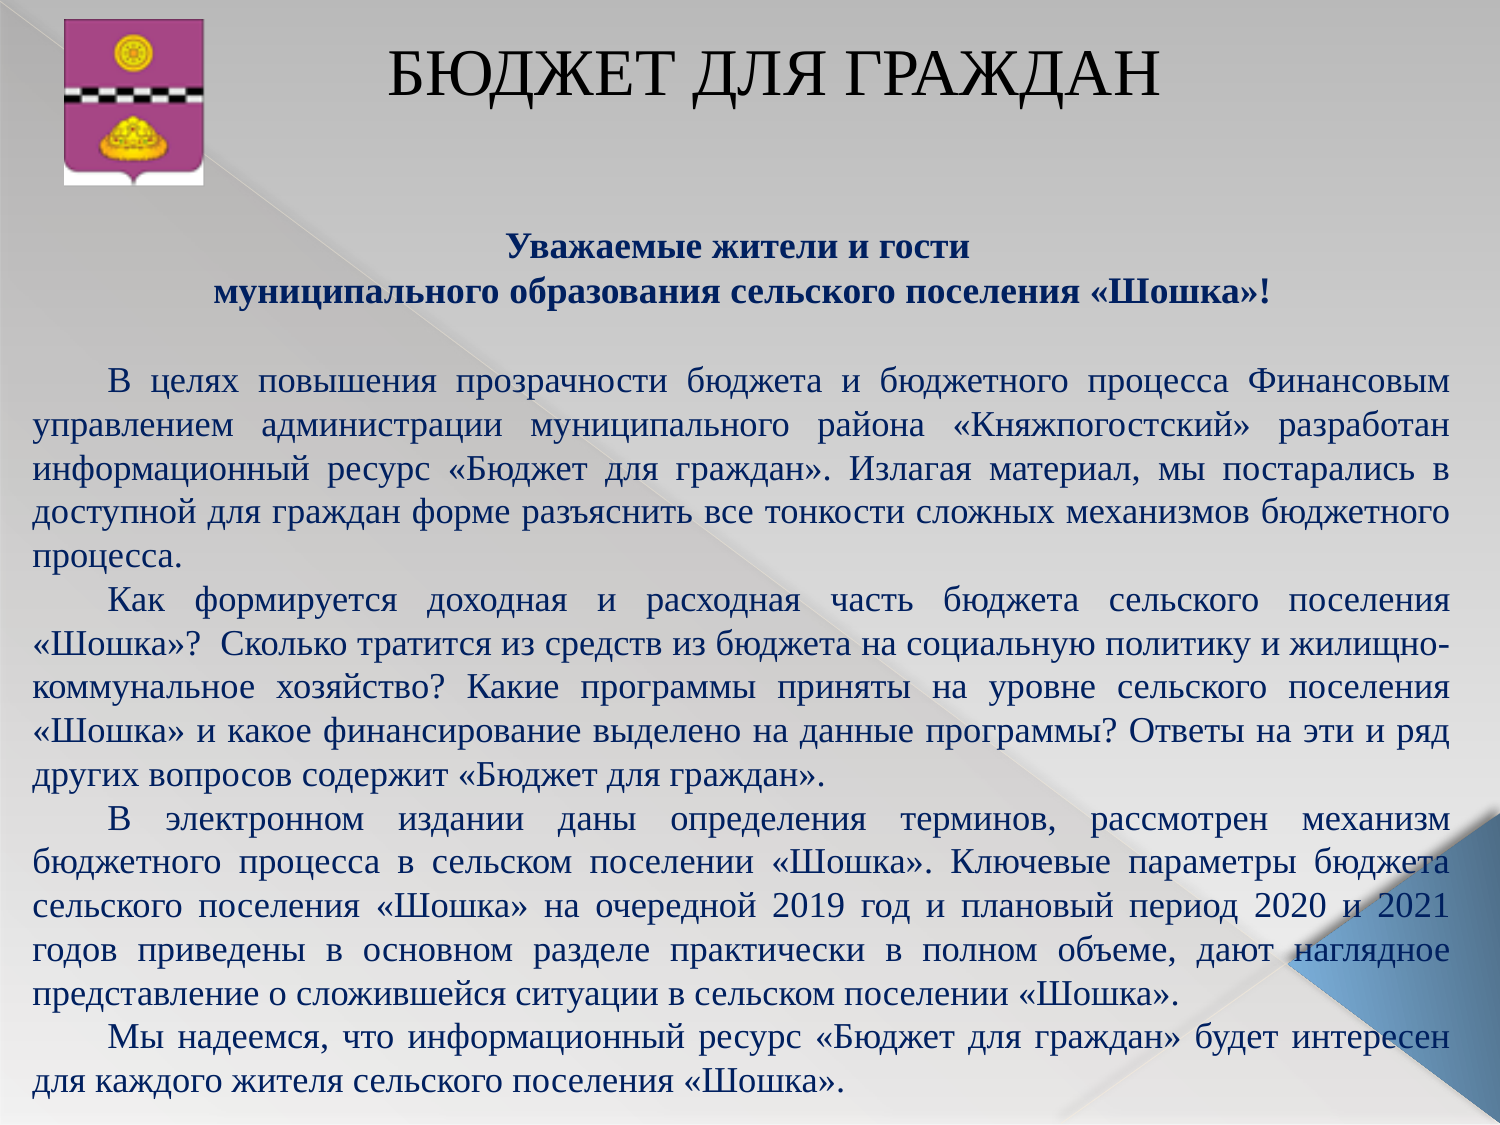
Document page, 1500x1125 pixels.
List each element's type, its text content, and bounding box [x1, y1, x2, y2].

subtitle Уважаемые жители и гости муниципального образования сельского поселения «Шошка»! В целях повышения прозрачности бюджета и бюджетного процесса Финансовым управлением администрации муниципального района «Княжпогостский» разработан информационный ресурс «Бюджет для граждан». Излагая материал, мы постарались в доступной для граждан форме разъяснить все тонкости сложных механизмов бюджетного процесса. Как формируется доходная и расходная часть бюджета сельского поселения «Шошка»? Сколько тратится из средств из бюджета на социальную политику и жилищно-коммунальное хозяйство? Какие программы приняты на уровне сельского поселения «Шошка» и какое финансирование выделено на данные программы? Ответы на эти и ряд других вопросов содержит «Бюджет для граждан». В электронном издании даны определения терминов, рассмотрен механизм бюджетного процесса в сельском поселении «Шошка». Ключевые параметры бюджета сельского поселения «Шошка» на очередной 2019 год и плановый период 2020 и 2021 годов приведены в основном разделе практически в полном объеме, дают наглядное представление о сложившейся ситуации в сельском поселении «Шошка». Мы надеемся, что информационный ресурс «Бюджет для граждан» будет интересен для каждого жителя сельского поселения «Шошка». [17, 168, 1471, 1125]
picture [64, 18, 207, 189]
title БЮДЖЕТ ДЛЯ ГРАЖДАН [171, 0, 1349, 168]
